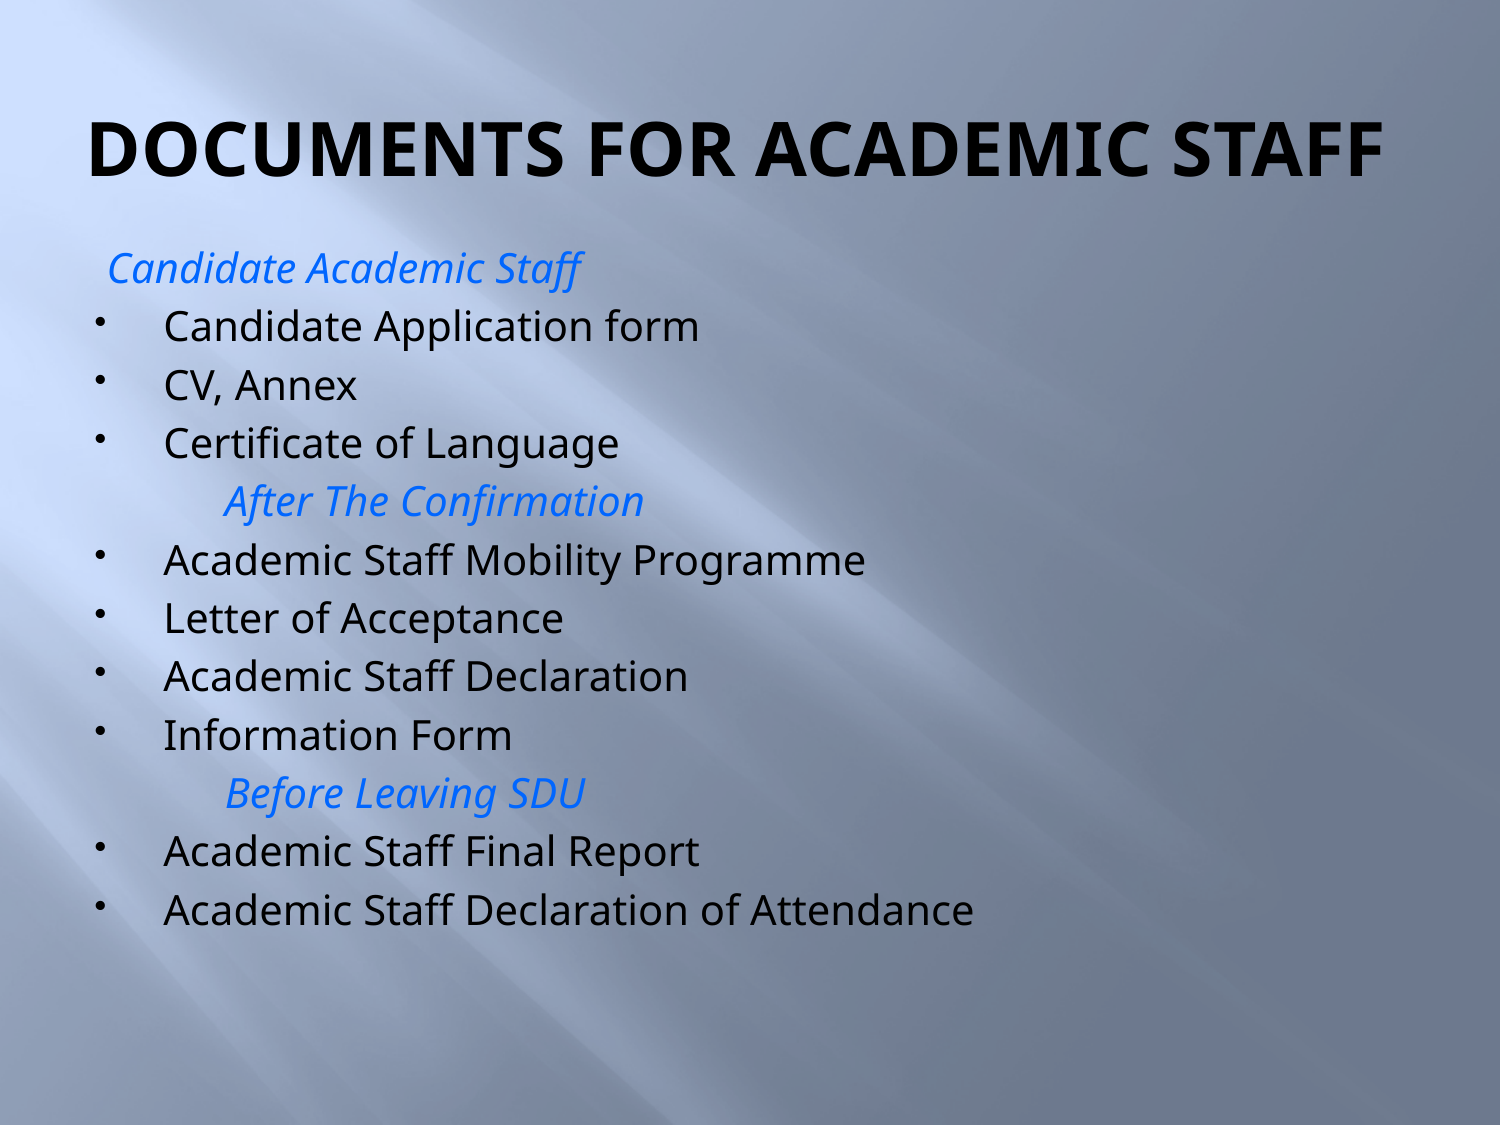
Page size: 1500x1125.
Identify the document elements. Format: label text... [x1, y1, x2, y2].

title DOCUMENTS FOR ACADEMIC STAFF [60, 58, 1411, 234]
list Candidate Academic Staff Candidate Application form CV, Annex Certificate of Language After The Confirmation Academic Staff Mobility Programme Letter of Acceptance Academic Staff Declaration Information Form Before Leaving SDU Academic Staff Final Report Academic Staff Declaration of Attendance [58, 234, 1466, 1079]
